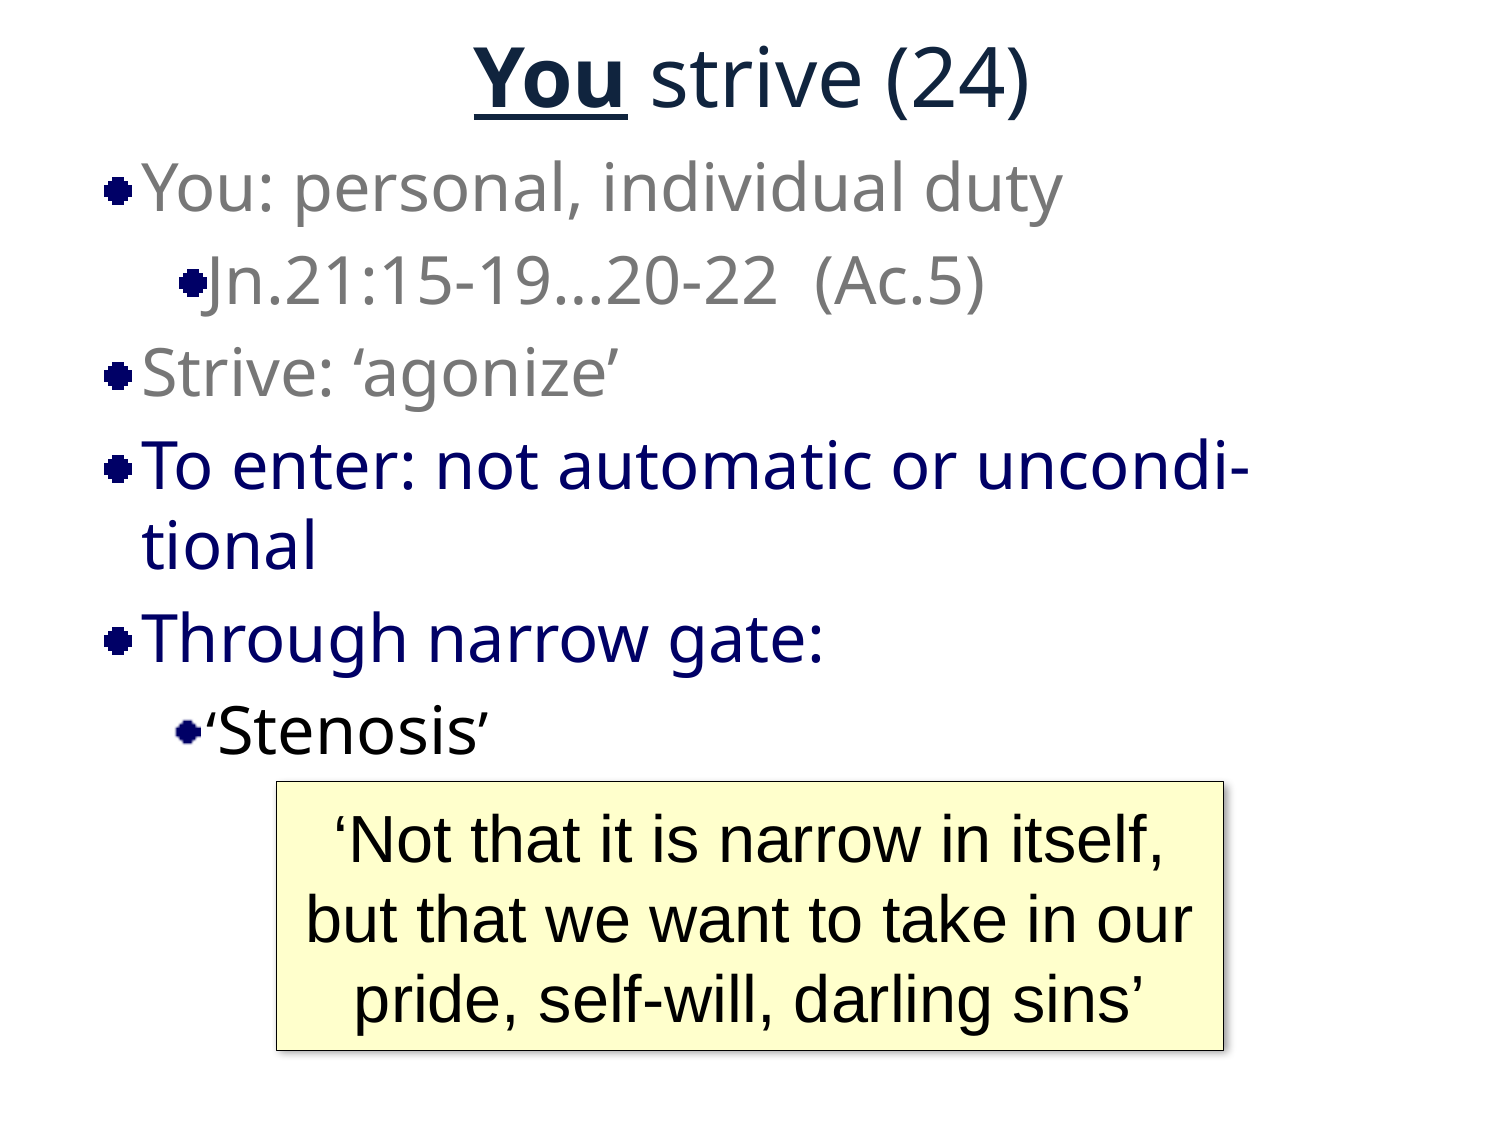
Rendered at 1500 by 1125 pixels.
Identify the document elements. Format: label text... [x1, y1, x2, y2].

picture [84, 612, 132, 659]
picture [84, 439, 132, 487]
title You strive (24) [2, 2, 1500, 146]
list You: personal, individual duty Jn.21:15-19…20-22 (Ac.5) Strive: ‘agonize’ To enter: not automatic or uncondi-tional Through narrow gate: ‘Stenosis’ [69, 137, 1433, 1083]
picture [159, 254, 207, 301]
picture [84, 346, 132, 394]
text_box ‘Not that it is narrow in itself, but that we want to take in our pride, self-will, darling sins’ [274, 779, 1226, 1052]
picture [159, 707, 201, 749]
picture [84, 161, 132, 209]
